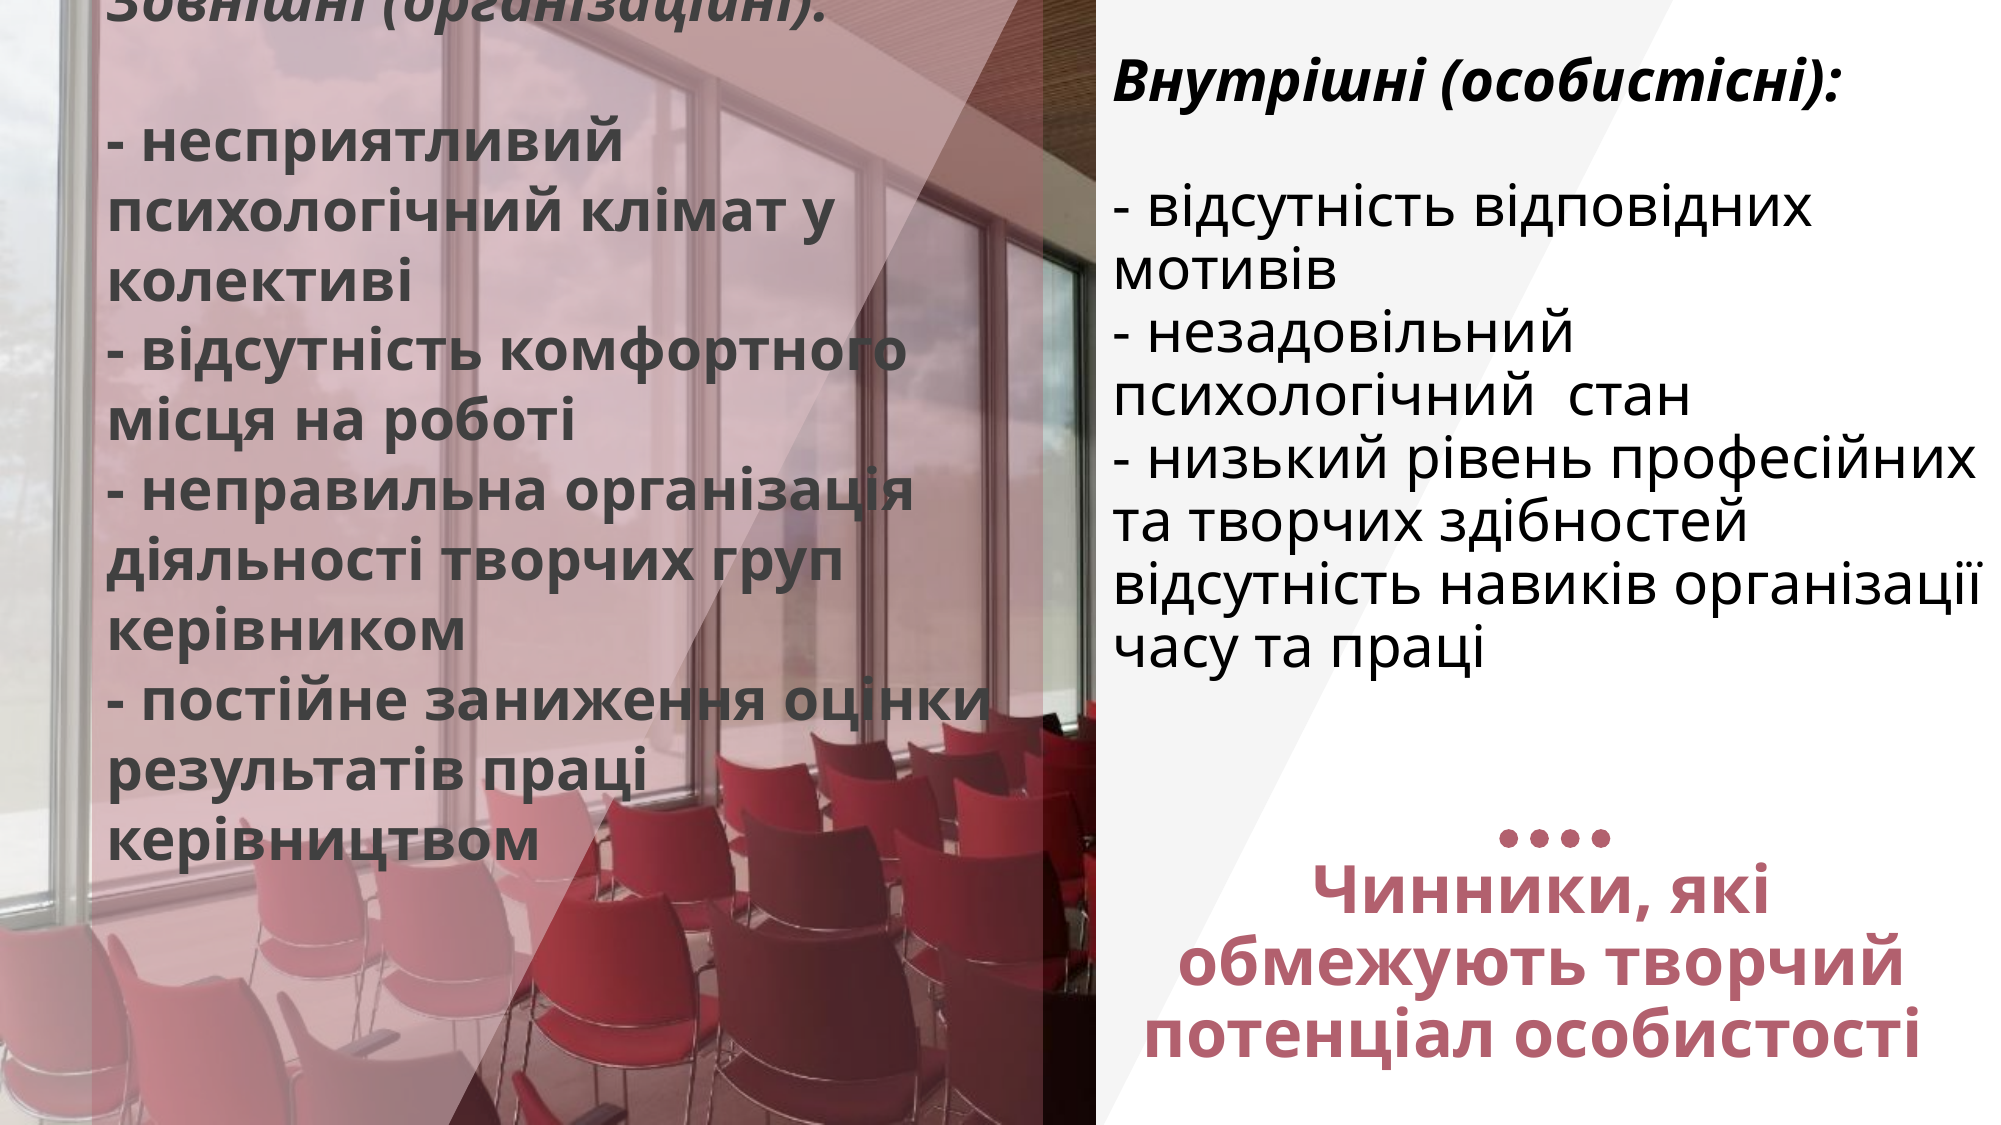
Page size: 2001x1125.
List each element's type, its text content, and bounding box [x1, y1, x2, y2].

title Внутрішні (особистісні): - відсутність відповідних мотивів - незадовільний психологічний стан - низький рівень професійних та творчих здібностей відсутність навиків організації часу та праці [1096, 33, 2000, 748]
picture [1043, 0, 1096, 1125]
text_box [0, 0, 1043, 1125]
subtitle Чинники, які обмежують творчий потенціал особистості [1120, 848, 1964, 1064]
